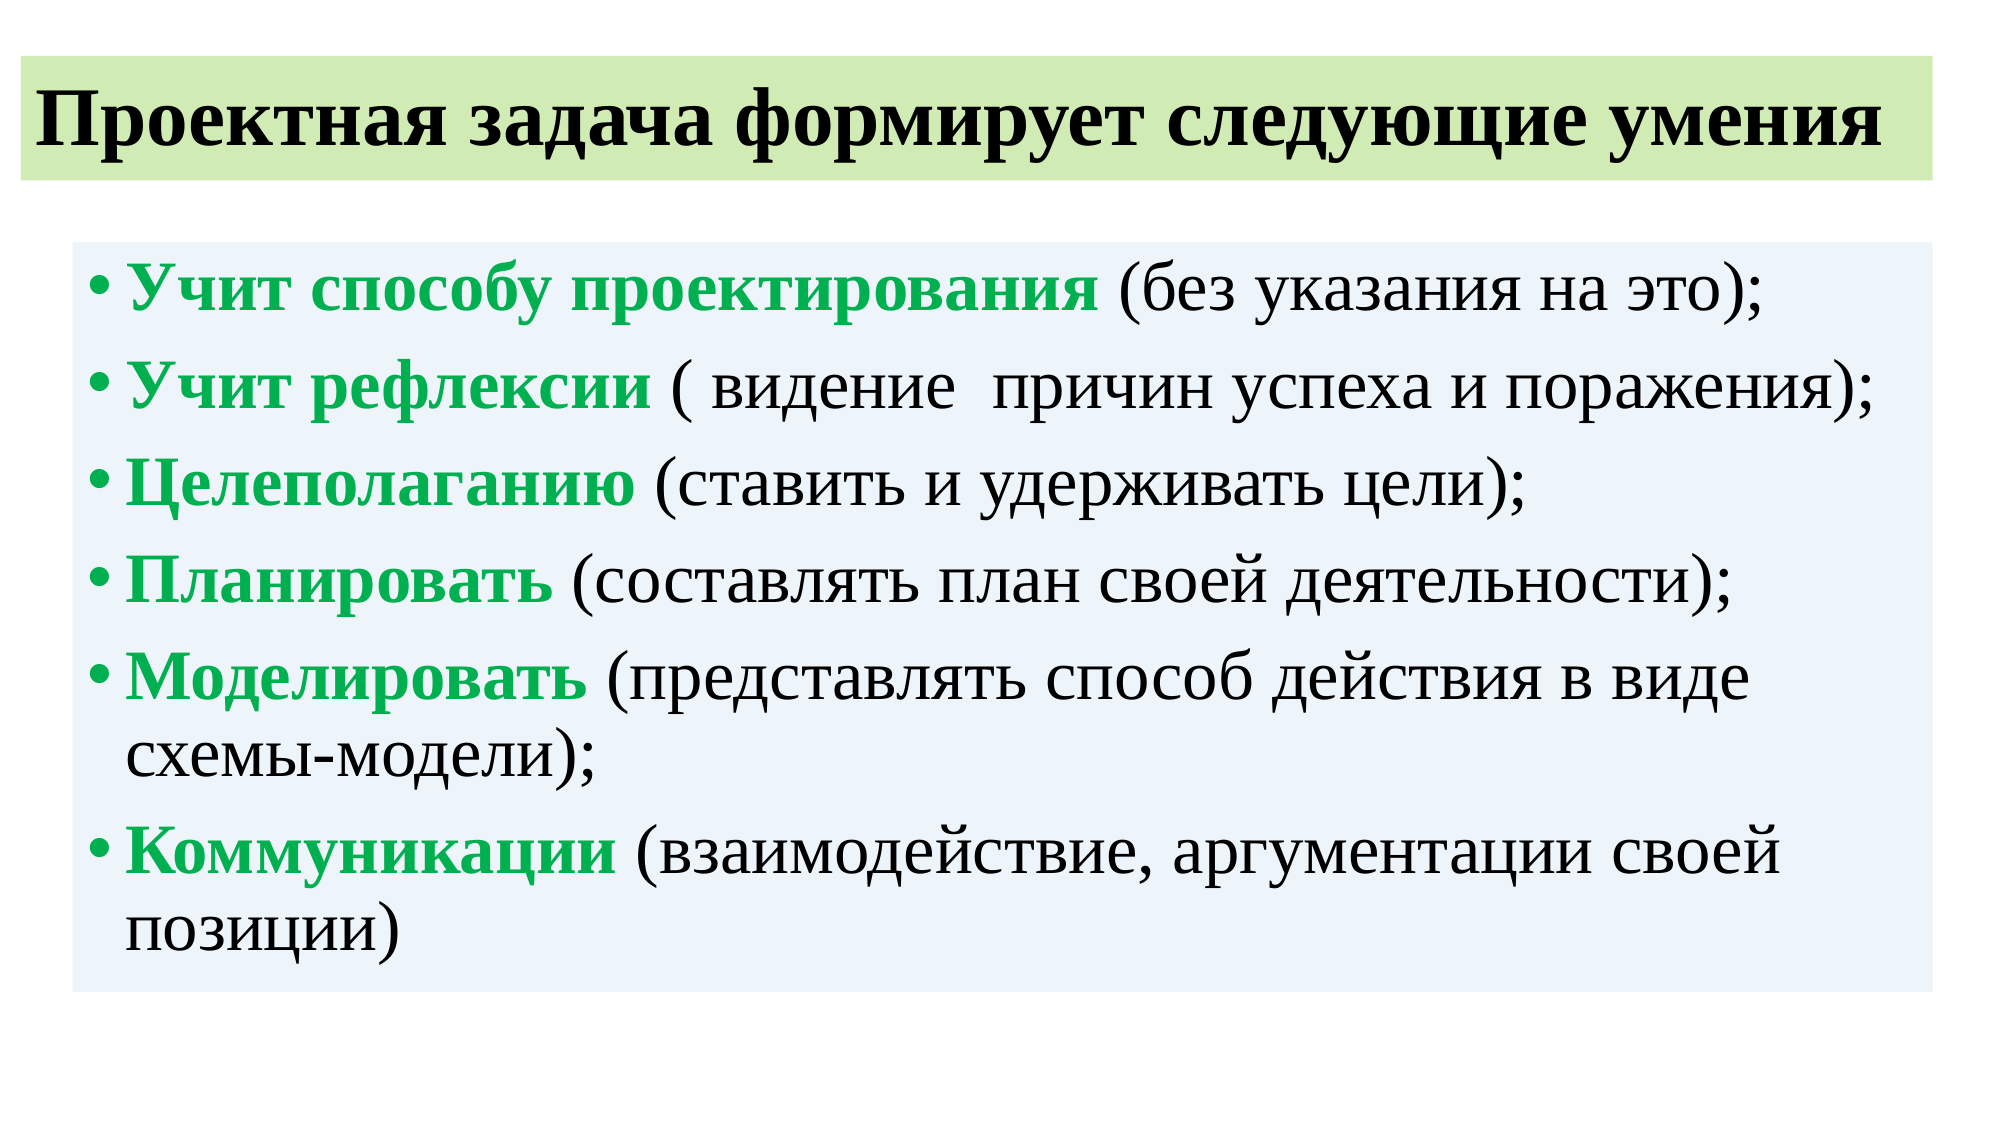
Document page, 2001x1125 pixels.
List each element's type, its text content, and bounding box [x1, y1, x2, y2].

title Проектная задача формирует следующие умения [20, 55, 1933, 181]
list Учит способу проектирования (без указания на это); Учит рефлексии ( видение причин успеха и поражения); Целеполаганию (ставить и удерживать цели); Планировать (составлять план своей деятельности); Моделировать (представлять способ действия в виде схемы-модели); Коммуникации (взаимодействие, аргументации своей позиции) [72, 242, 1933, 993]
